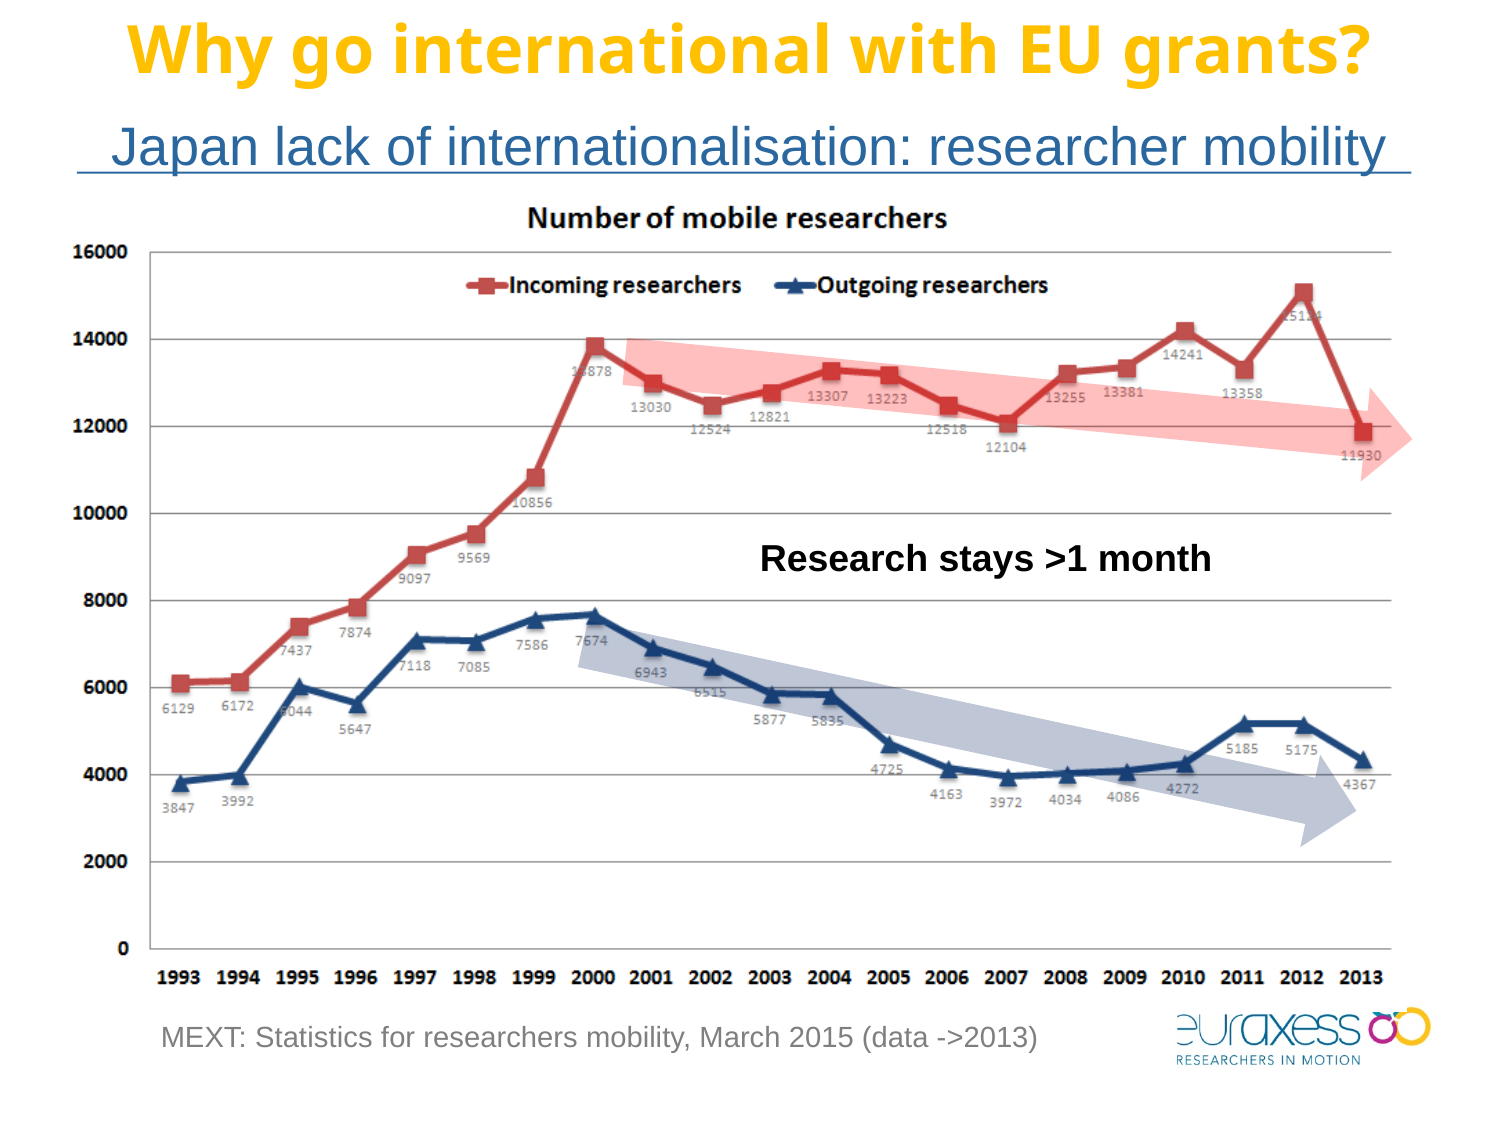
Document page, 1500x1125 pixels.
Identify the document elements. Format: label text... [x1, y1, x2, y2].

text_box Why go international with EU grants? [0, 0, 1500, 95]
title Japan lack of internationalisation: researcher mobility [0, 95, 1500, 210]
text_box MEXT: Statistics for researchers mobility, March 2015 (data ->2013) [131, 1021, 1069, 1062]
picture [64, 184, 1471, 1106]
